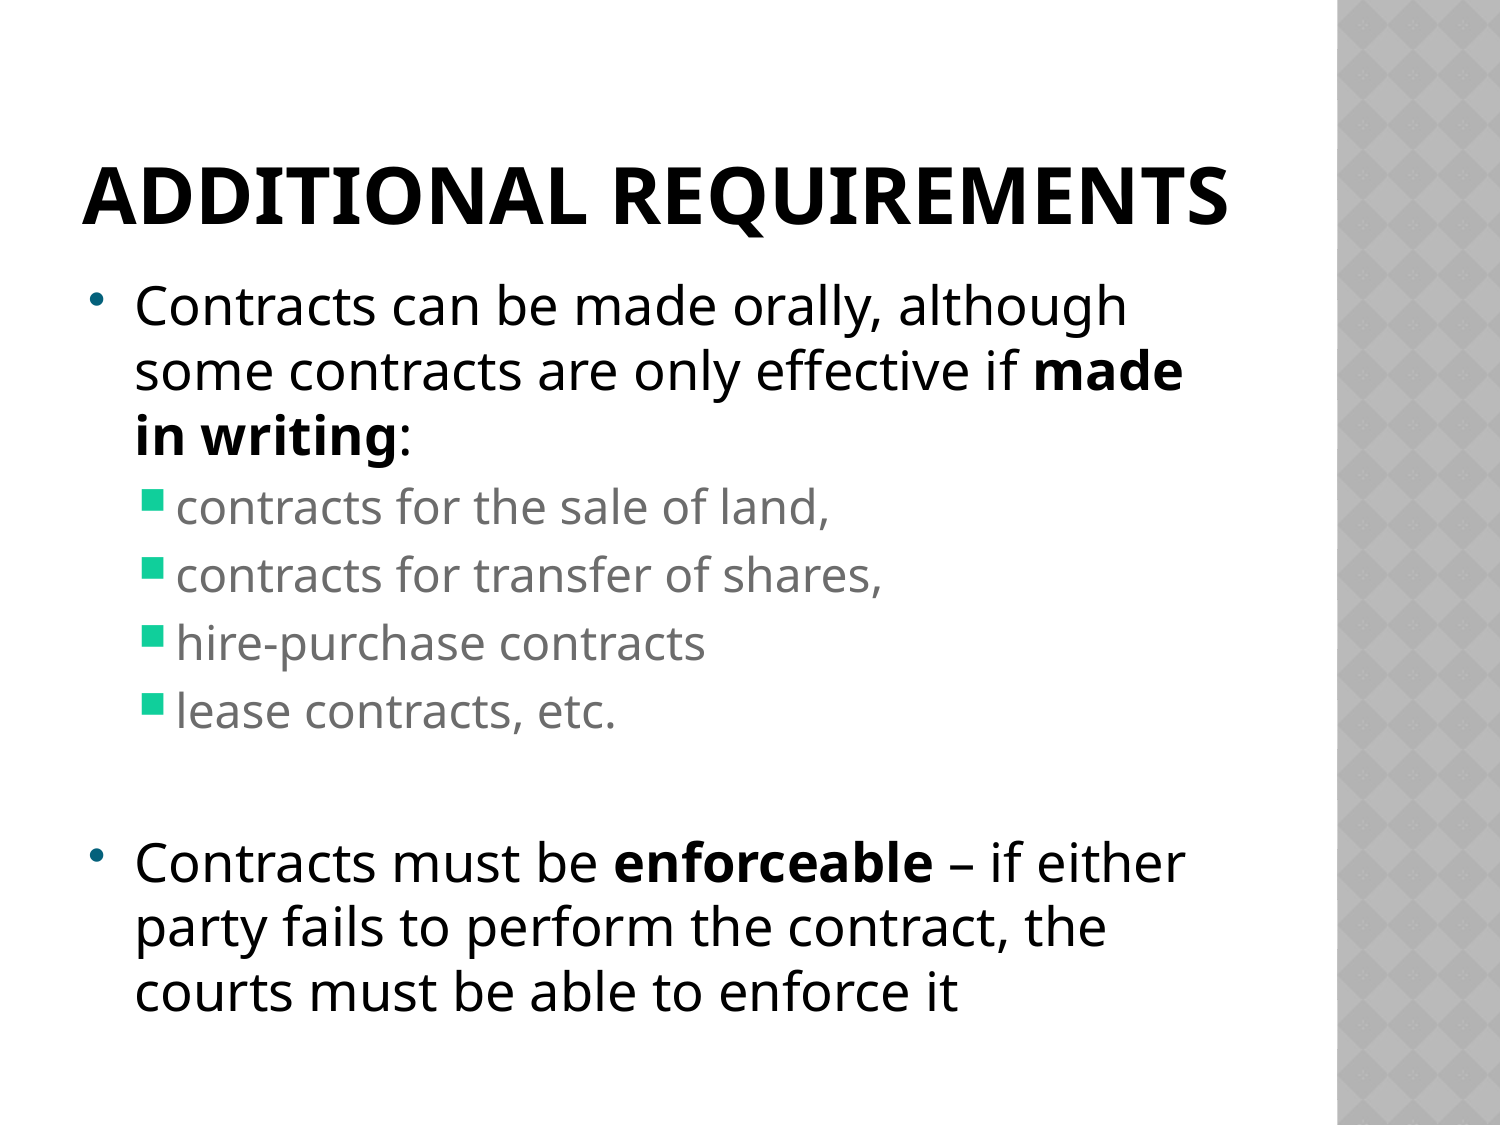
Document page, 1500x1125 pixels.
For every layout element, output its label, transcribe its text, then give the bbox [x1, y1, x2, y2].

title Additional requirements [75, 52, 1263, 241]
list Contracts can be made orally, although some contracts are only effective if made in writing: contracts for the sale of land, contracts for transfer of shares, hire-purchase contracts lease contracts, etc. Contracts must be enforceable – if either party fails to perform the contract, the courts must be able to enforce it [74, 263, 1263, 1060]
